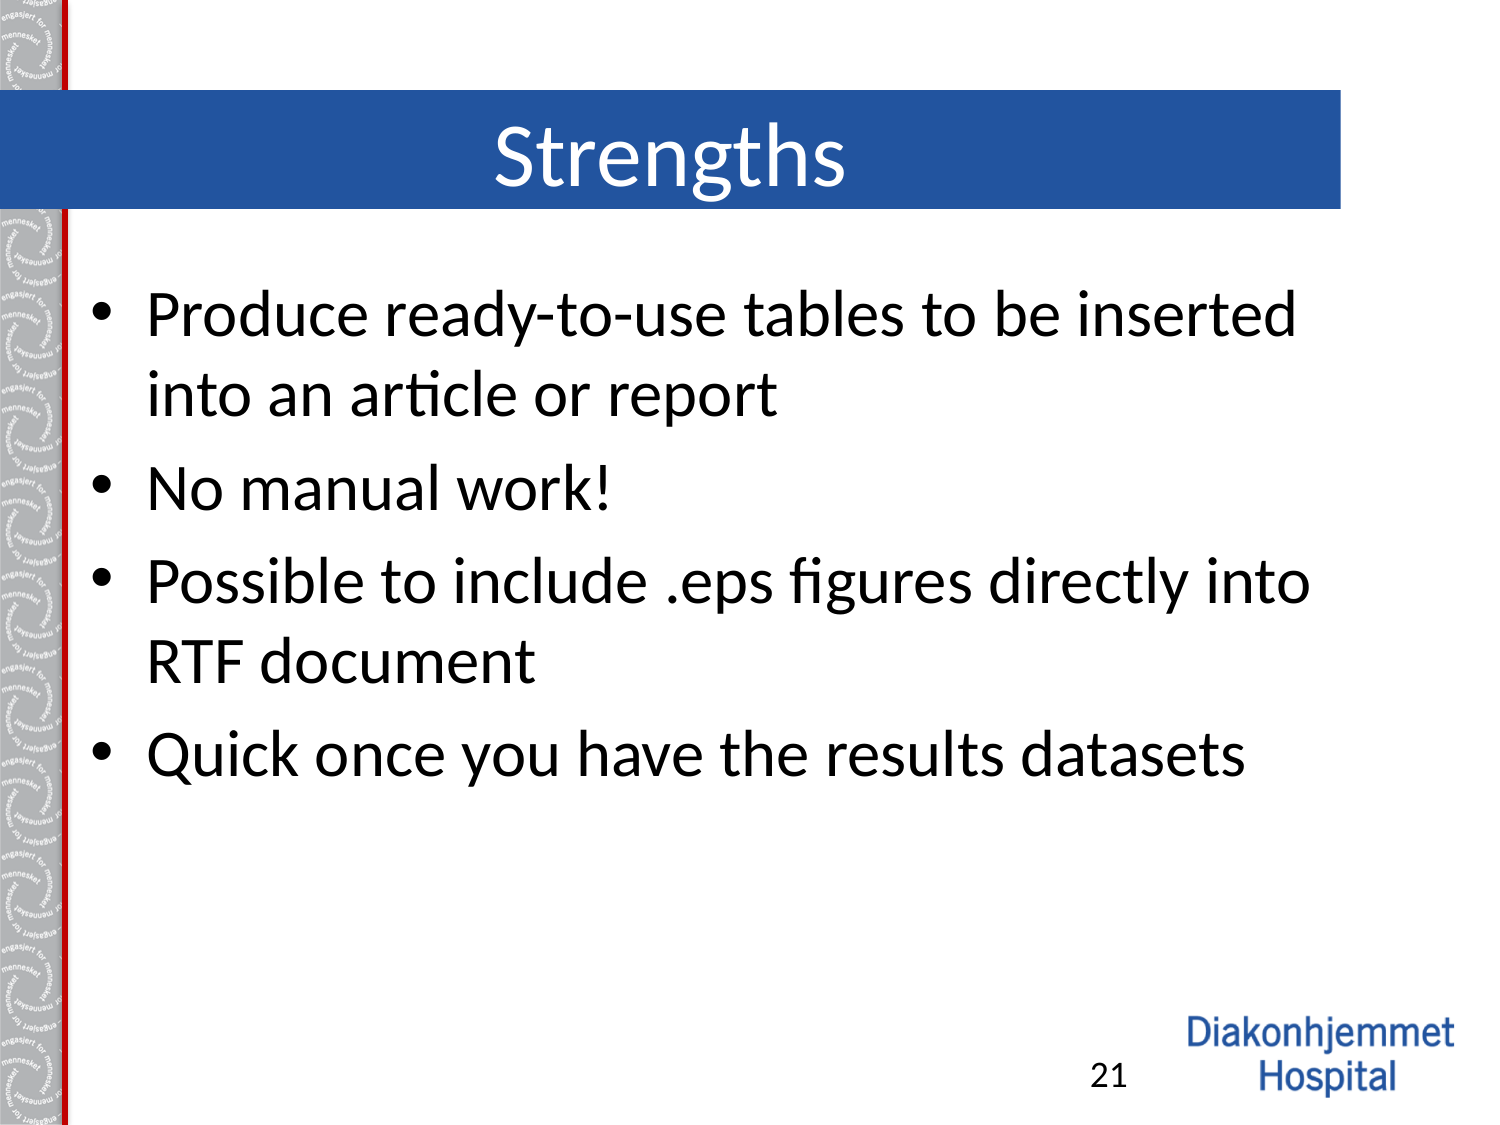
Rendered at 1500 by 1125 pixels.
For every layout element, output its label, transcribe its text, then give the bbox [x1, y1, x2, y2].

title Strengths [0, 89, 1341, 210]
picture [1182, 1011, 1459, 1102]
list Produce ready-to-use tables to be inserted into an article or report No manual work! Possible to include .eps figures directly into RTF document Quick once you have the results datasets [74, 262, 1426, 1006]
slide_number 21 [1074, 1042, 1425, 1103]
picture [0, 210, 62, 1125]
picture [0, 0, 62, 89]
